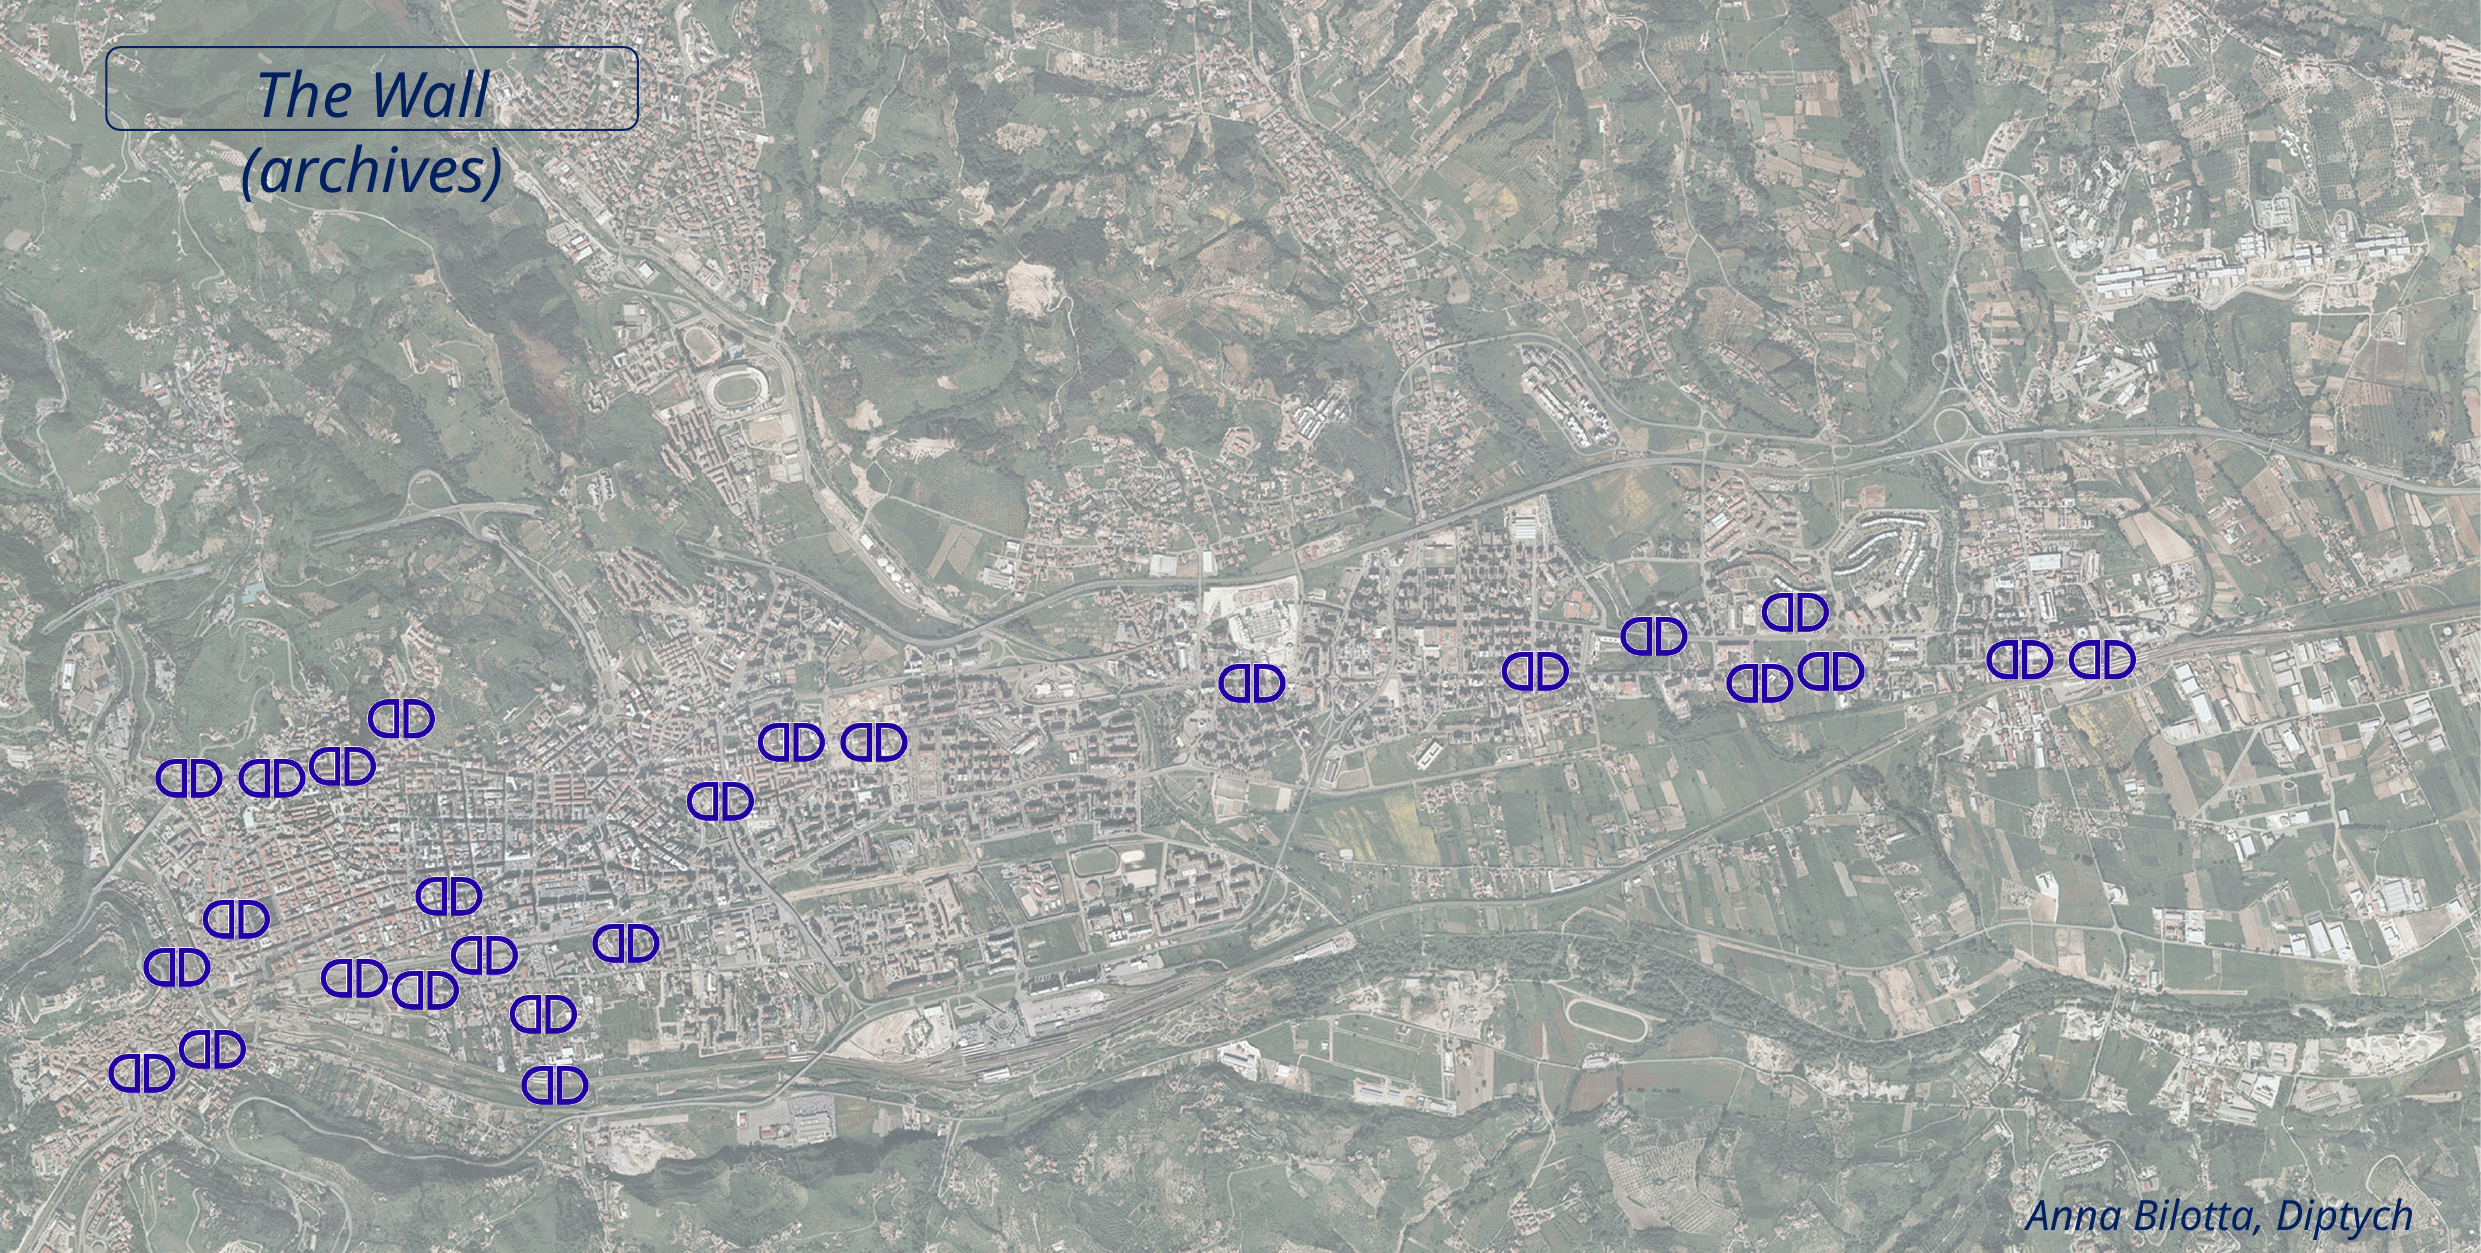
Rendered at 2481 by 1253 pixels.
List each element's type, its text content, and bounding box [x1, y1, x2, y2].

text_box The Wall (archives) [106, 47, 638, 212]
text_box Anna Bilotta, Diptych [1960, 1181, 2481, 1246]
picture [0, 0, 2481, 1253]
